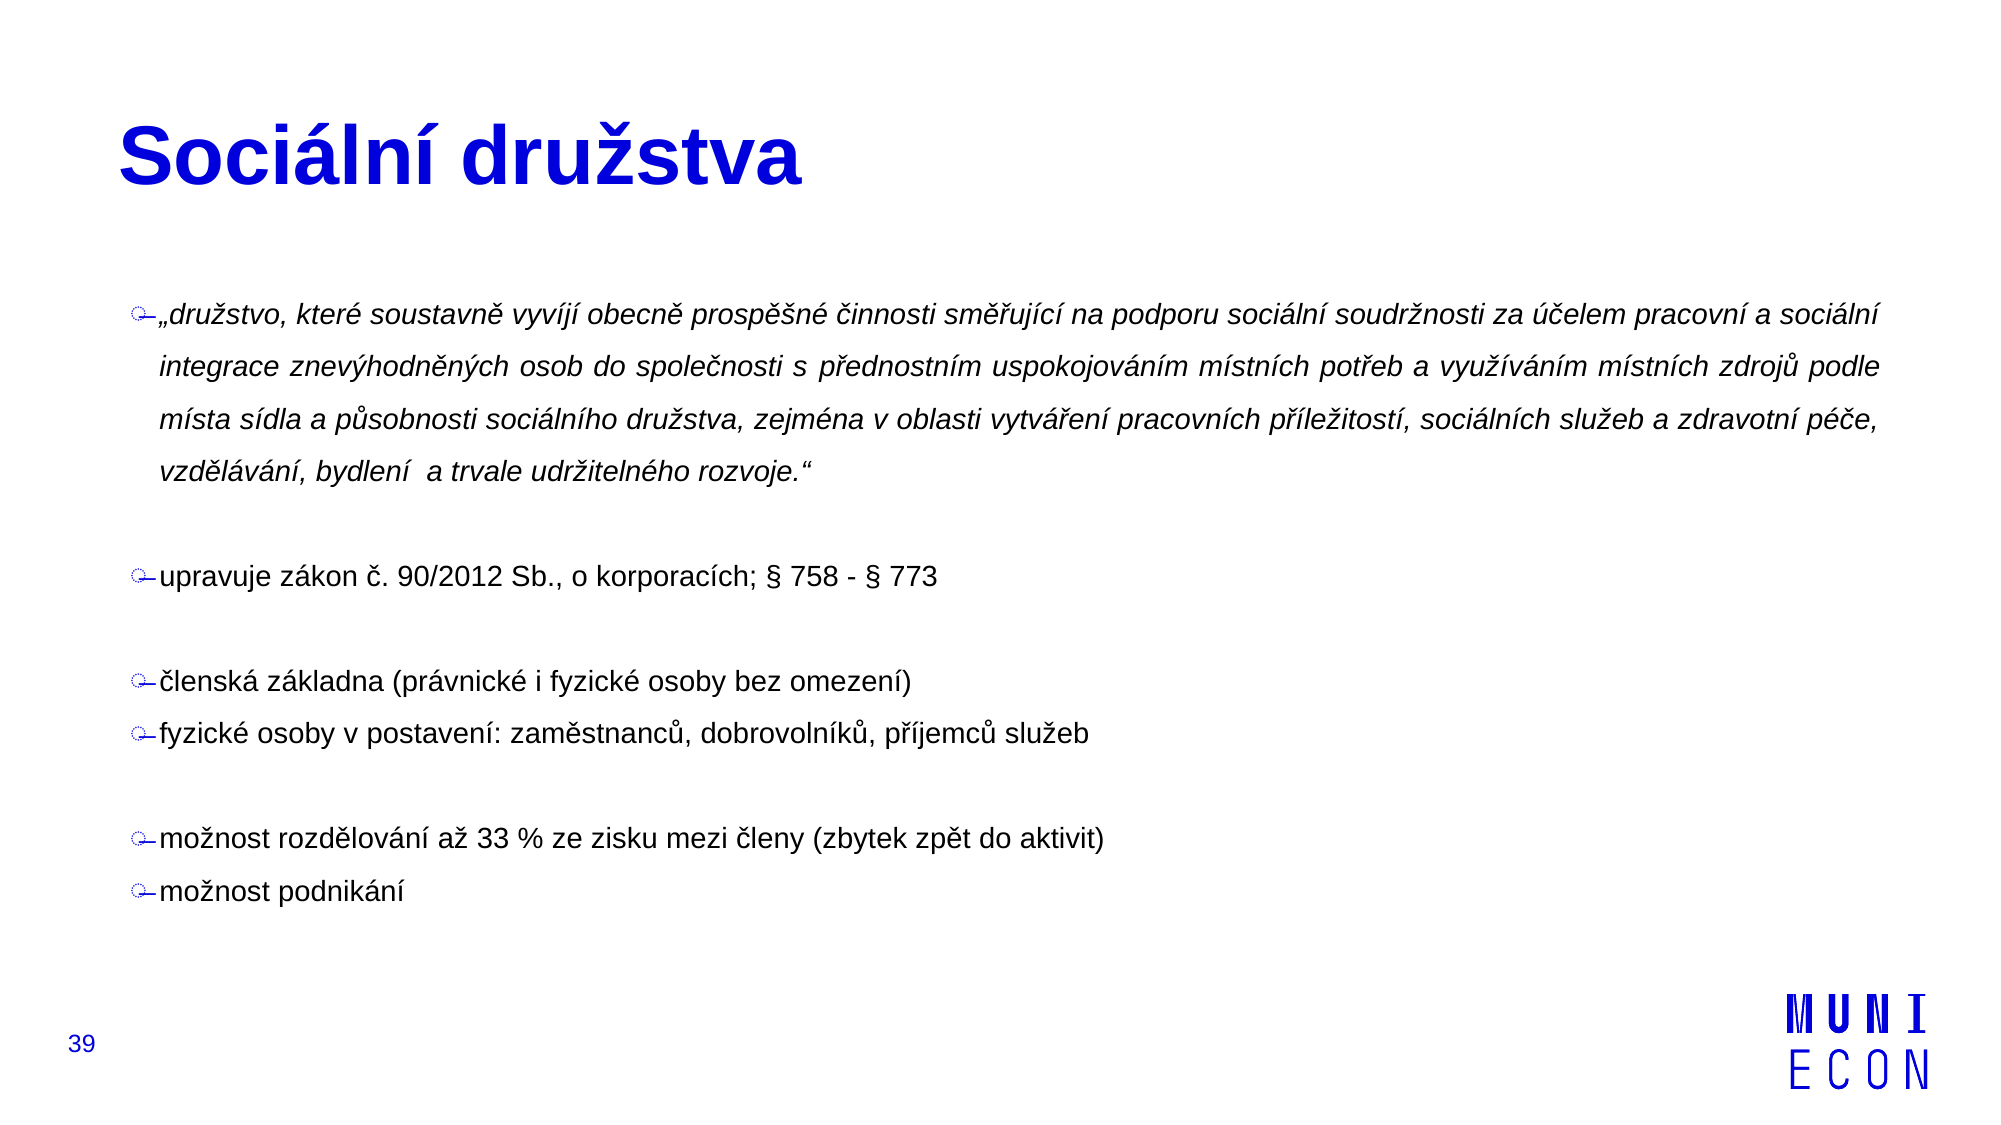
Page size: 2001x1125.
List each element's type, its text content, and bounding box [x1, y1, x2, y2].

title Sociální družstva [118, 118, 1883, 193]
list „družstvo, které soustavně vyvíjí obecně prospěšné činnosti směřující na podporu sociální soudržnosti za účelem pracovní a sociální integrace znevýhodněných osob do společnosti s přednostním uspokojováním místních potřeb a využíváním místních zdrojů podle místa sídla a působnosti sociálního družstva, zejména v oblasti vytváření pracovních příležitostí, sociálních služeb a zdravotní péče, vzdělávání, bydlení a trvale udržitelného rozvoje.“ upravuje zákon č. 90/2012 Sb., o korporacích; § 758 - § 773 členská základna (právnické i fyzické osoby bez omezení) fyzické osoby v postavení: zaměstnanců, dobrovolníků, příjemců služeb možnost rozdělování až 33 % ze zisku mezi členy (zbytek zpět do aktivit) možnost podnikání [118, 277, 1883, 957]
slide_number 39 [67, 1021, 110, 1063]
